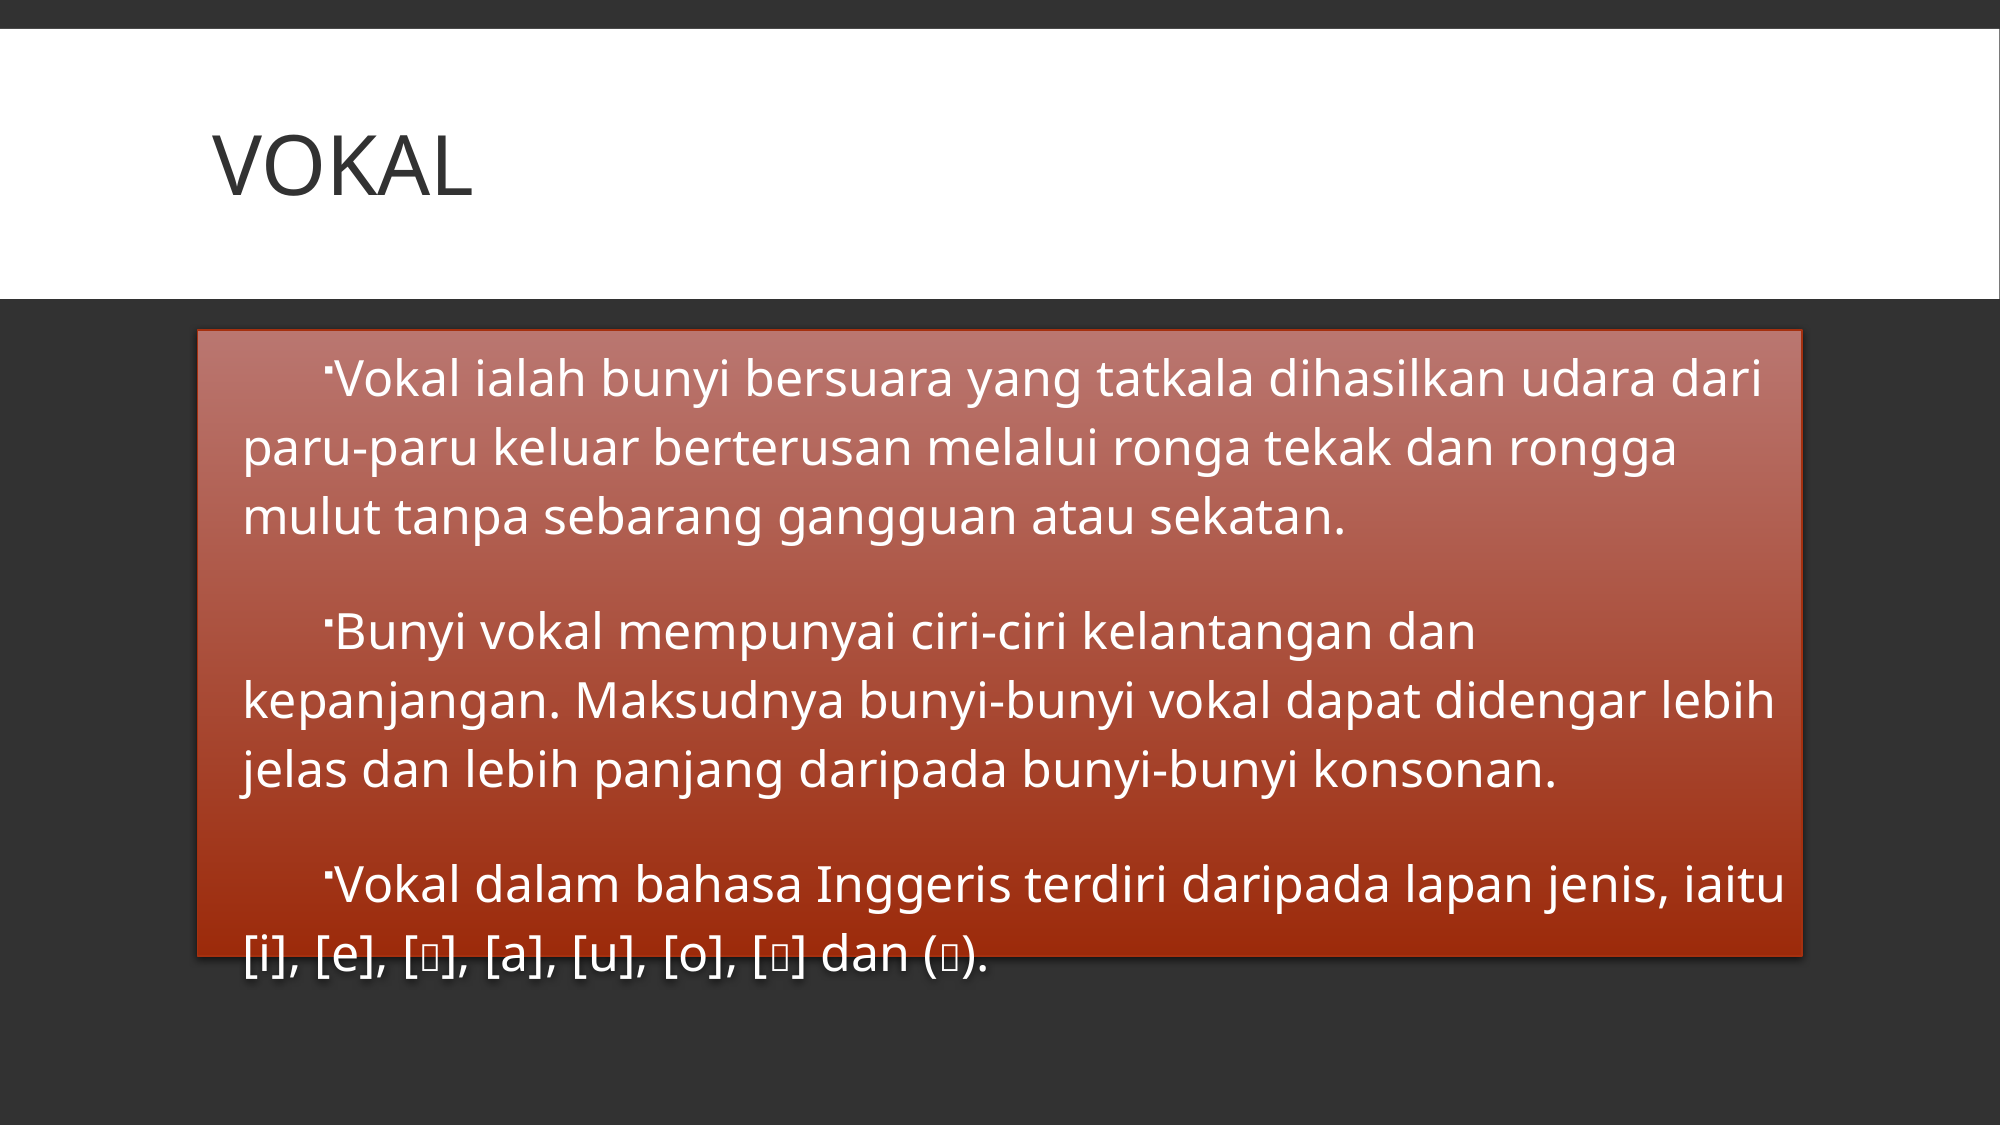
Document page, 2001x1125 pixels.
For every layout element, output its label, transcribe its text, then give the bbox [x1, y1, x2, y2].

list Vokal ialah bunyi bersuara yang tatkala dihasilkan udara dari paru-paru keluar berterusan melalui ronga tekak dan rongga mulut tanpa sebarang gangguan atau sekatan. Bunyi vokal mempunyai ciri-ciri kelantangan dan kepanjangan. Maksudnya bunyi-bunyi vokal dapat didengar lebih jelas dan lebih panjang daripada bunyi-bunyi konsonan. Vokal dalam bahasa Inggeris terdiri daripada lapan jenis, iaitu [i], [e], [], [a], [u], [o], [] dan (). [197, 329, 1803, 957]
title vokal [197, 46, 1803, 295]
